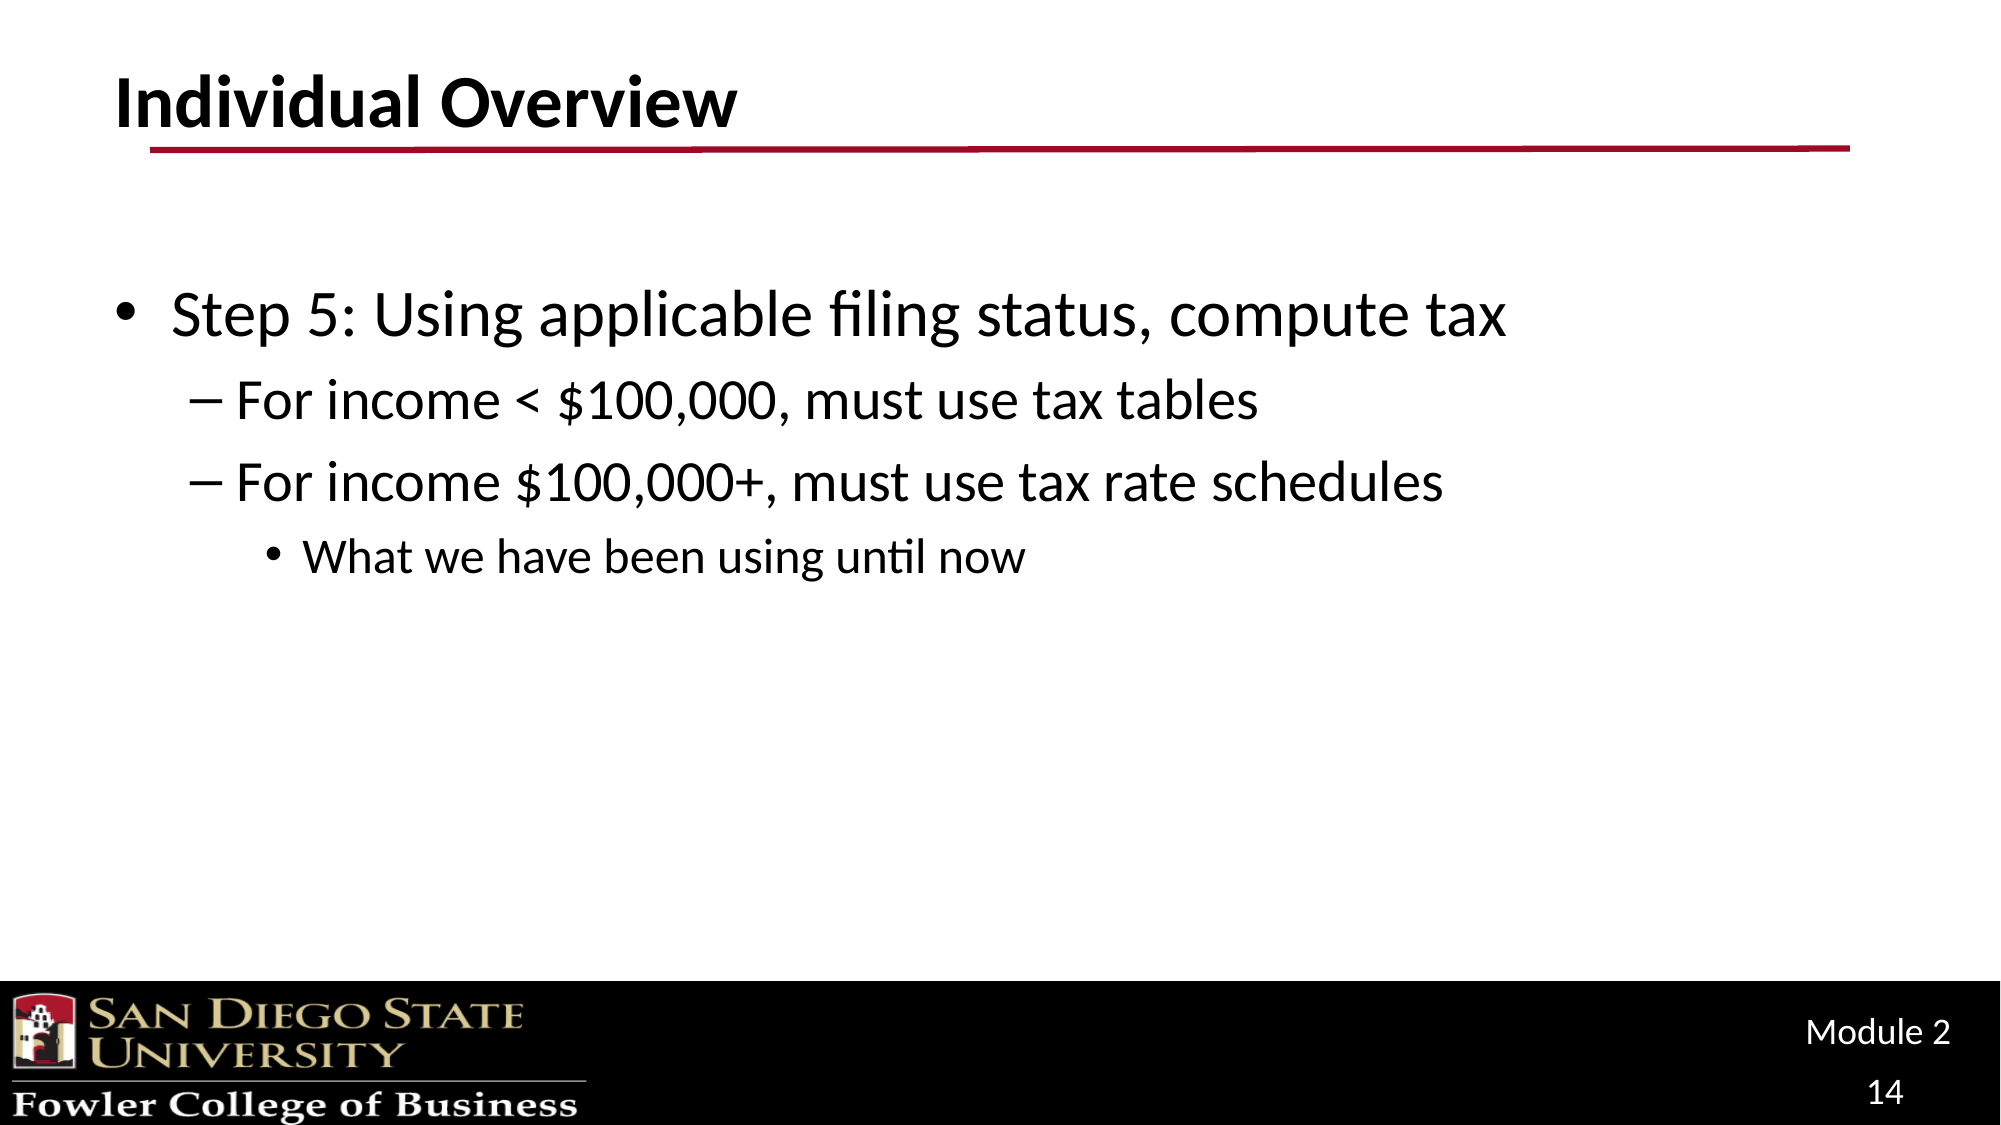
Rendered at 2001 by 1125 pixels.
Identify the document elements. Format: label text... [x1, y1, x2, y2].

slide_number 14 [1851, 1059, 1989, 1124]
picture [12, 992, 588, 1125]
list Step 5: Using applicable filing status, compute tax For income < $100,000, must use tax tables For income $100,000+, must use tax rate schedules What we have been using until now [99, 262, 1900, 907]
title Individual Overview [99, 45, 1900, 233]
slide_number Module 2 [1790, 999, 1989, 1060]
